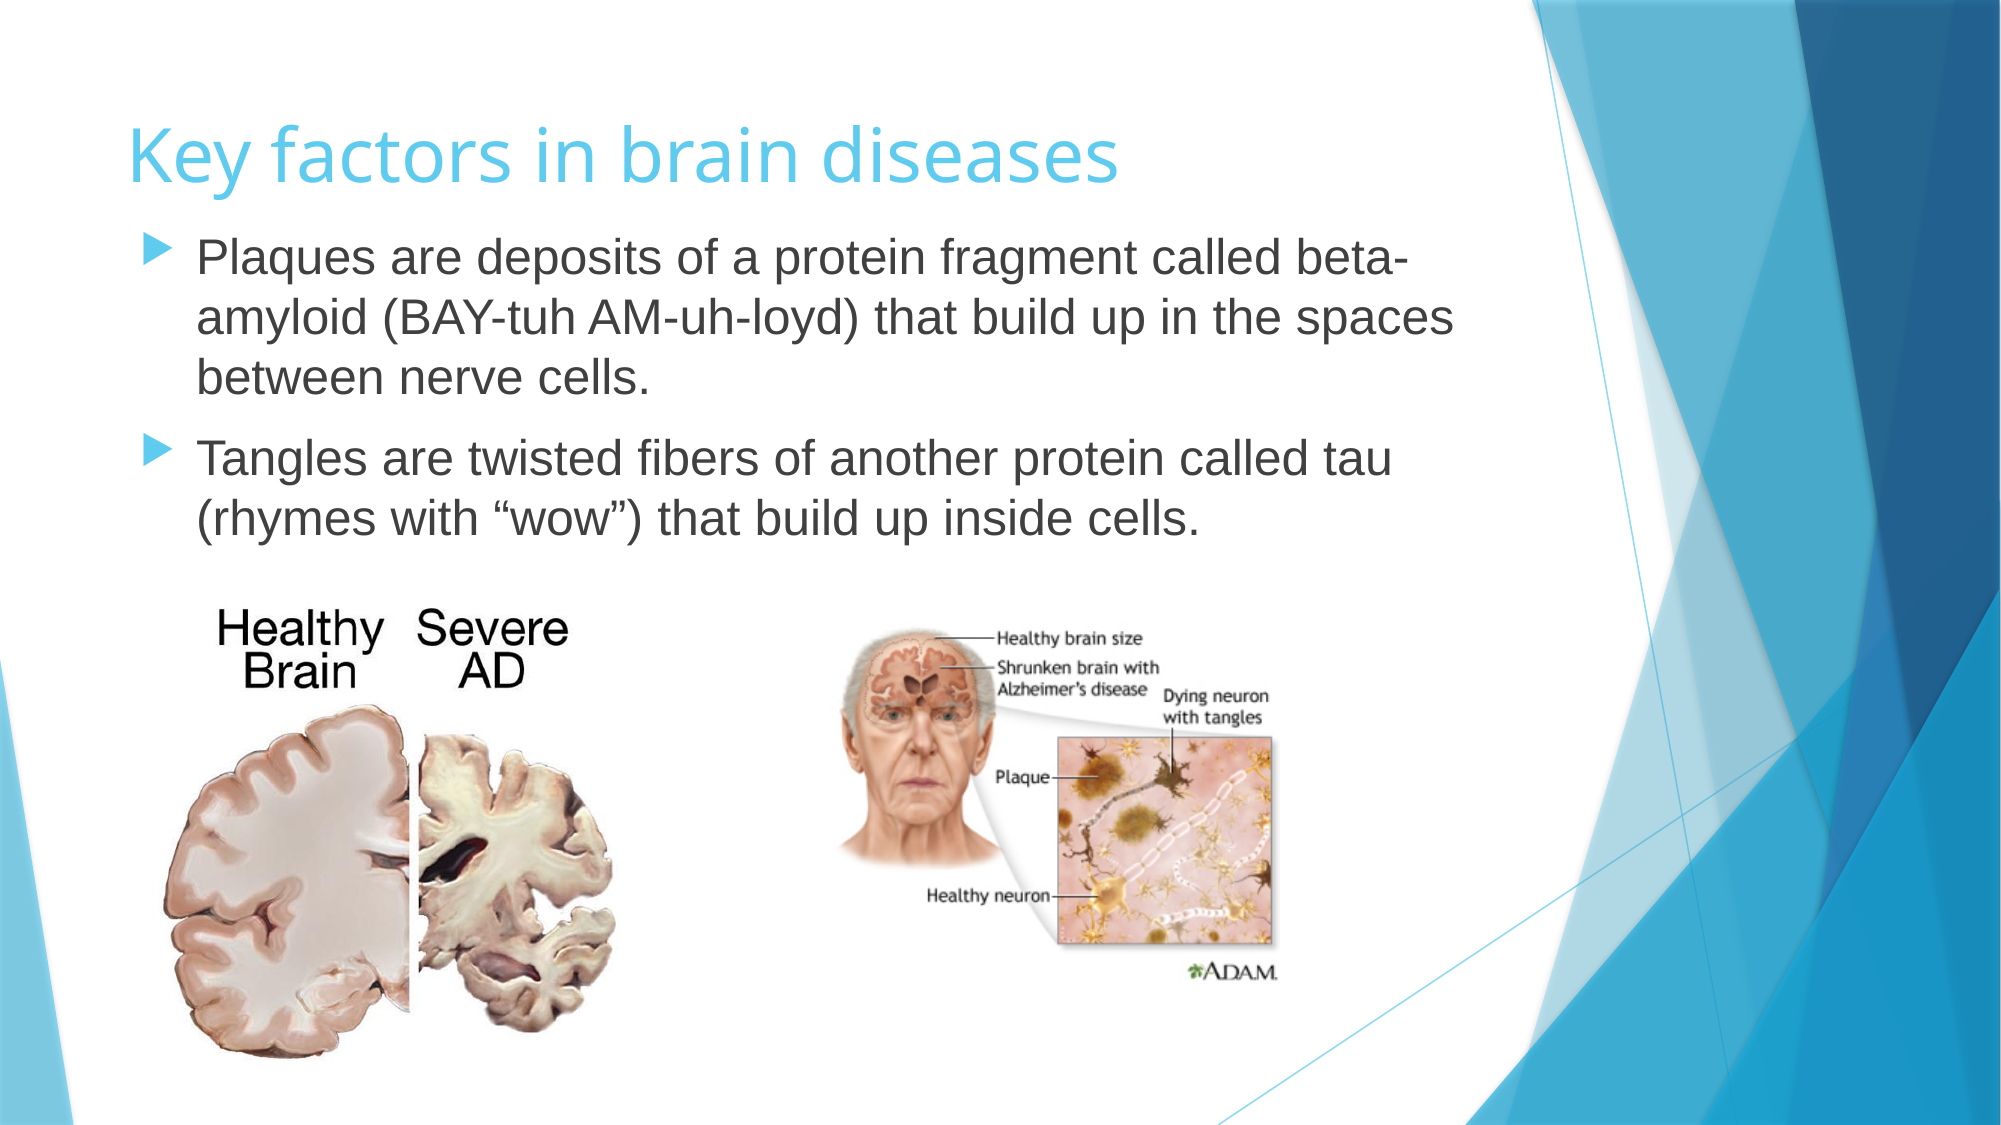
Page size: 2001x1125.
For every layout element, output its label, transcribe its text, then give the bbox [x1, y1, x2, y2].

list Plaques are deposits of a protein fragment called beta-amyloid (BAY-tuh AM-uh-loyd) that build up in the spaces between nerve cells. Tangles are twisted fibers of another protein called tau (rhymes with “wow”) that build up inside cells. [124, 216, 1535, 854]
picture [829, 621, 1281, 983]
title Key factors in brain diseases [111, 99, 1522, 317]
picture [152, 600, 625, 1066]
